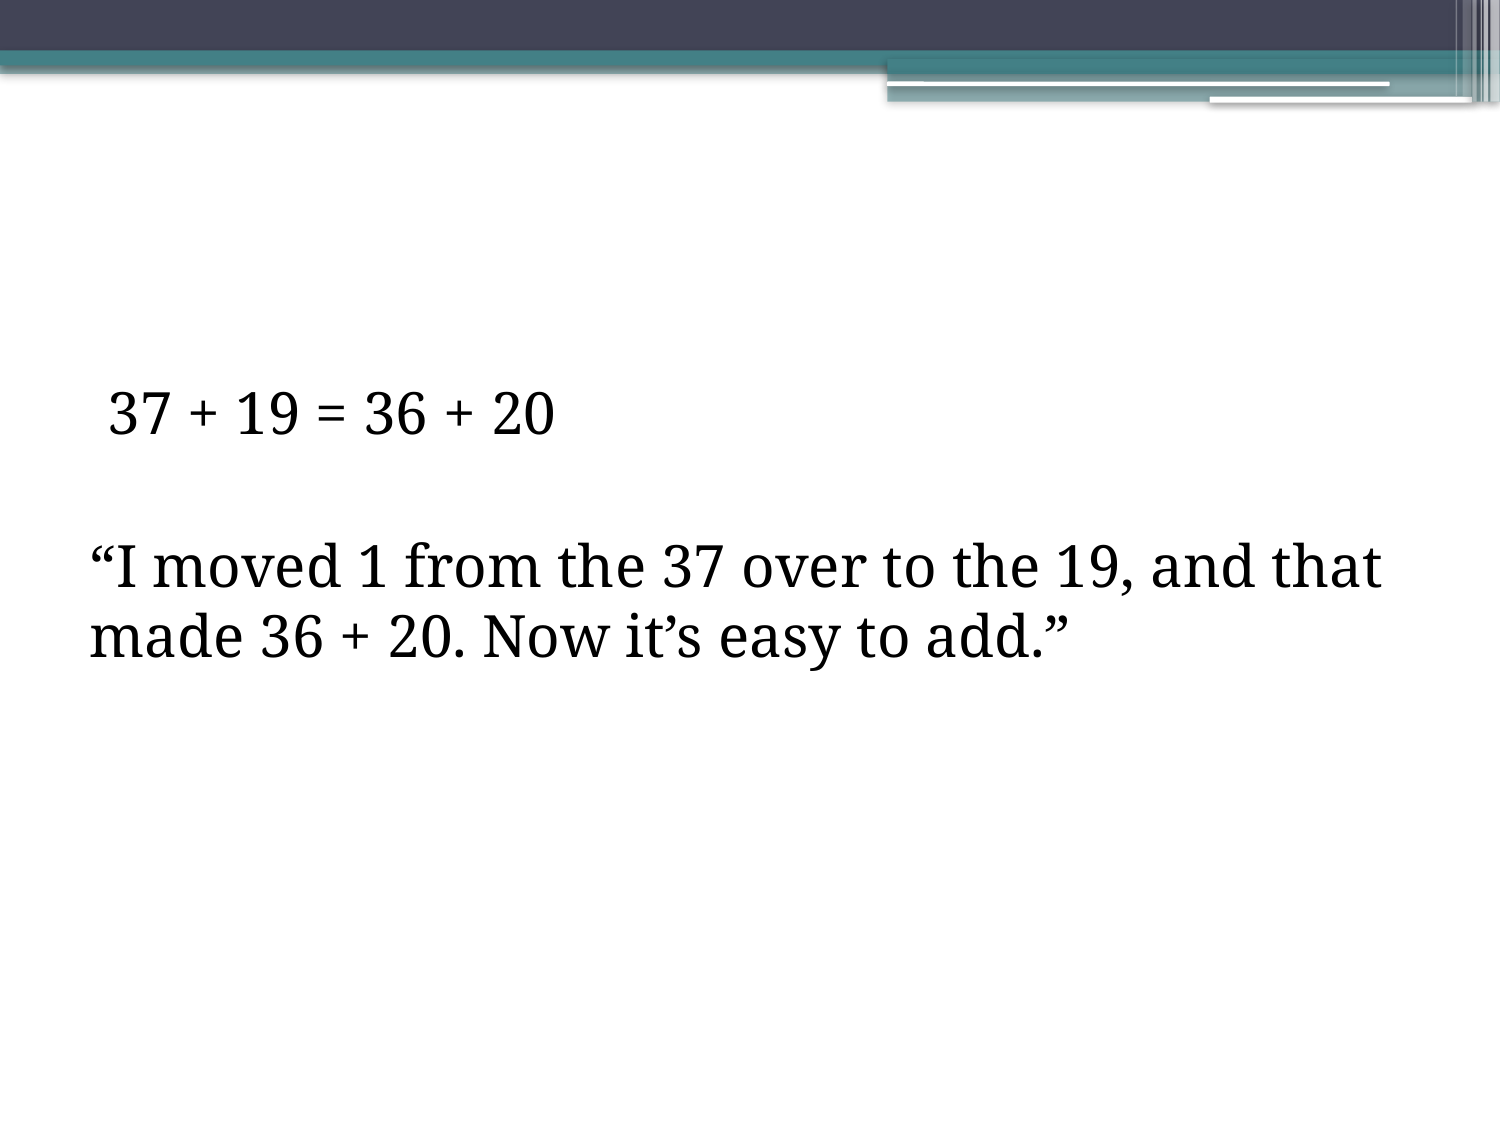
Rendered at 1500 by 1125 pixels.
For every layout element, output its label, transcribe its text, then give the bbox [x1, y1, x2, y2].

list 37 + 19 = 36 + 20 “I moved 1 from the 37 over to the 19, and that made 36 + 20. Now it’s easy to add.” [75, 368, 1425, 1079]
